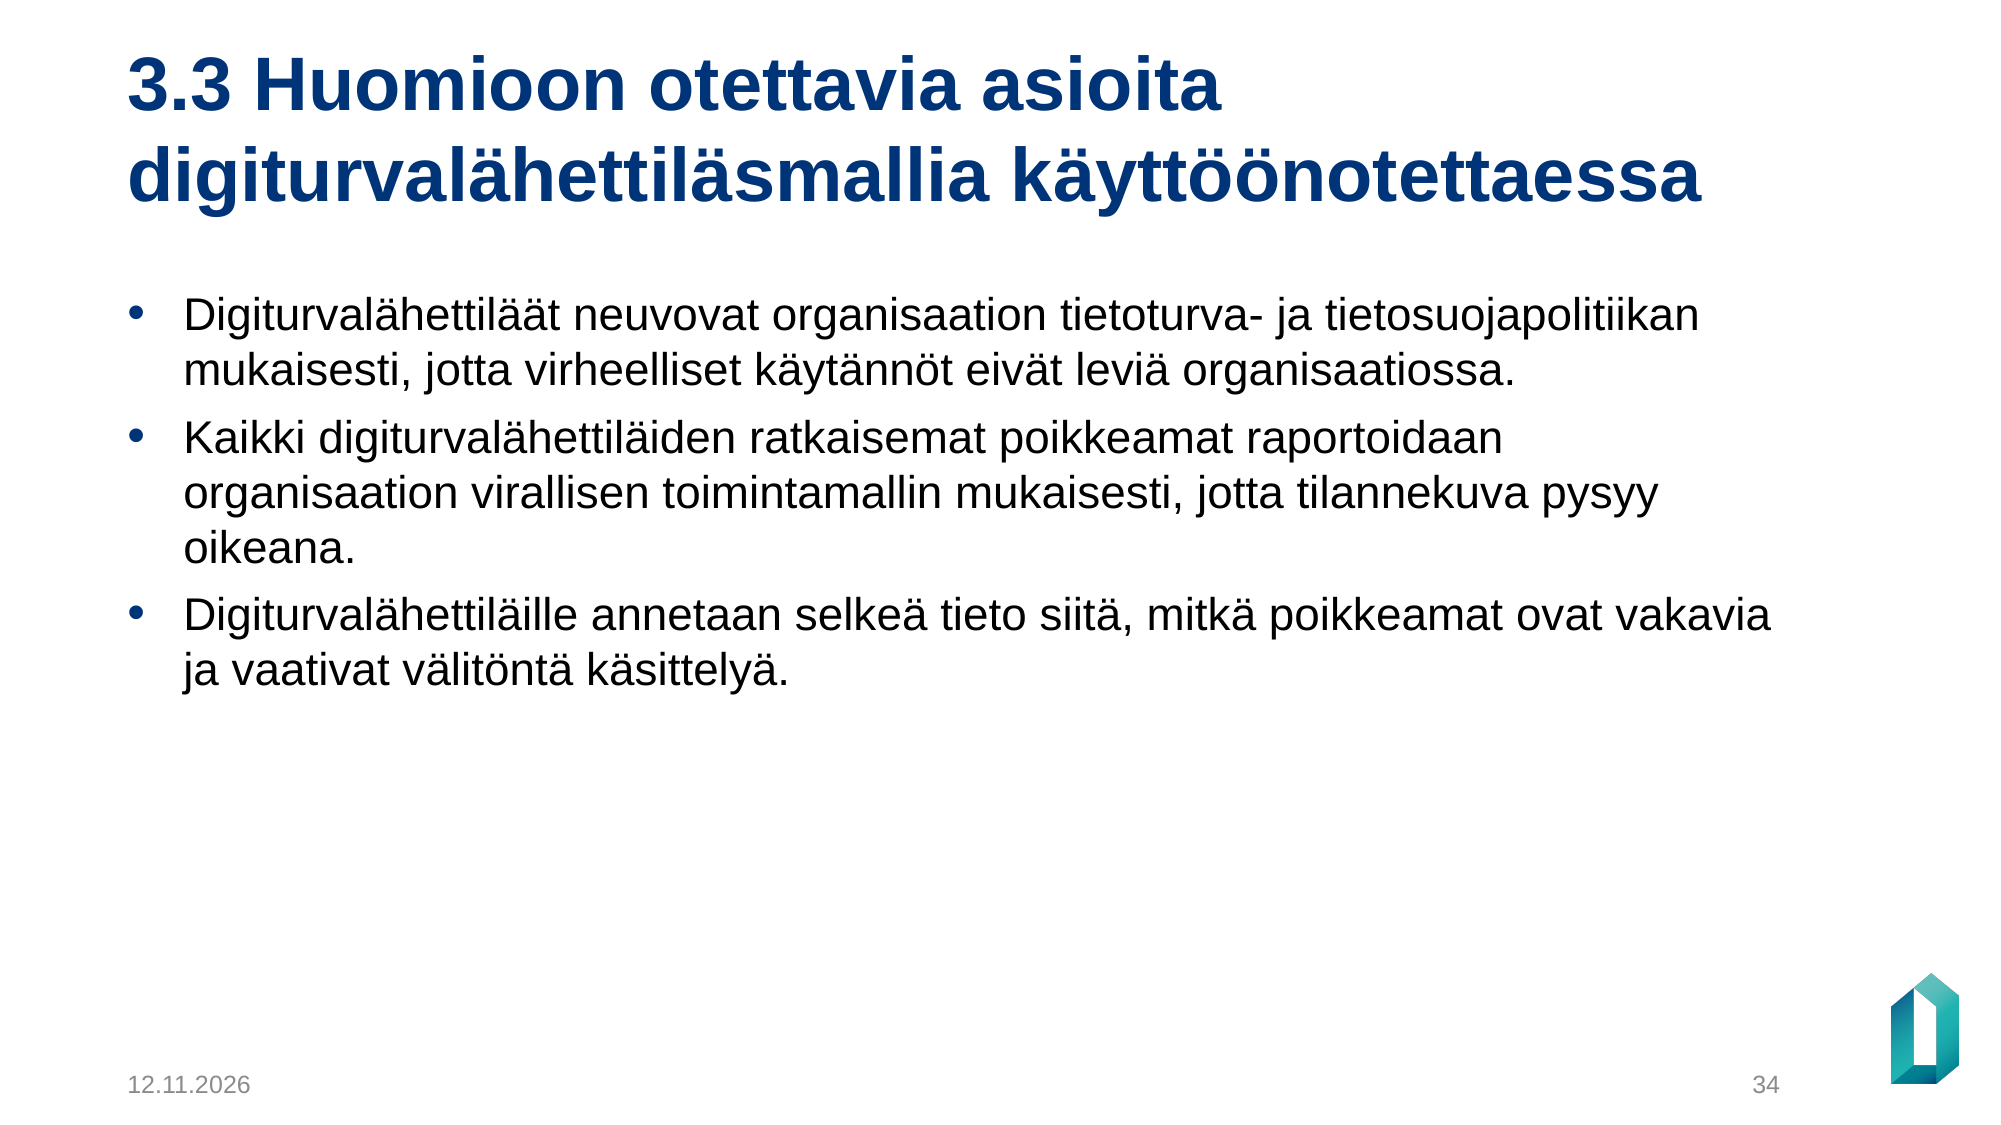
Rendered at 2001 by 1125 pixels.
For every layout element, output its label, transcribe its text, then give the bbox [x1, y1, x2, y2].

picture [1891, 973, 1959, 1084]
title 3.3 Huomioon otettavia asioita digiturvalähettiläsmallia käyttöönotettaessa [112, 23, 1796, 225]
slide_number 34 [1659, 1066, 1796, 1102]
list Digiturvalähettiläät neuvovat organisaation tietoturva- ja tietosuojapolitiikan mukaisesti, jotta virheelliset käytännöt eivät leviä organisaatiossa. Kaikki digiturvalähettiläiden ratkaisemat poikkeamat raportoidaan organisaation virallisen toimintamallin mukaisesti, jotta tilannekuva pysyy oikeana. Digiturvalähettiläille annetaan selkeä tieto siitä, mitkä poikkeamat ovat vakavia ja vaativat välitöntä käsittelyä. [112, 277, 1796, 1034]
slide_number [112, 1066, 361, 1102]
